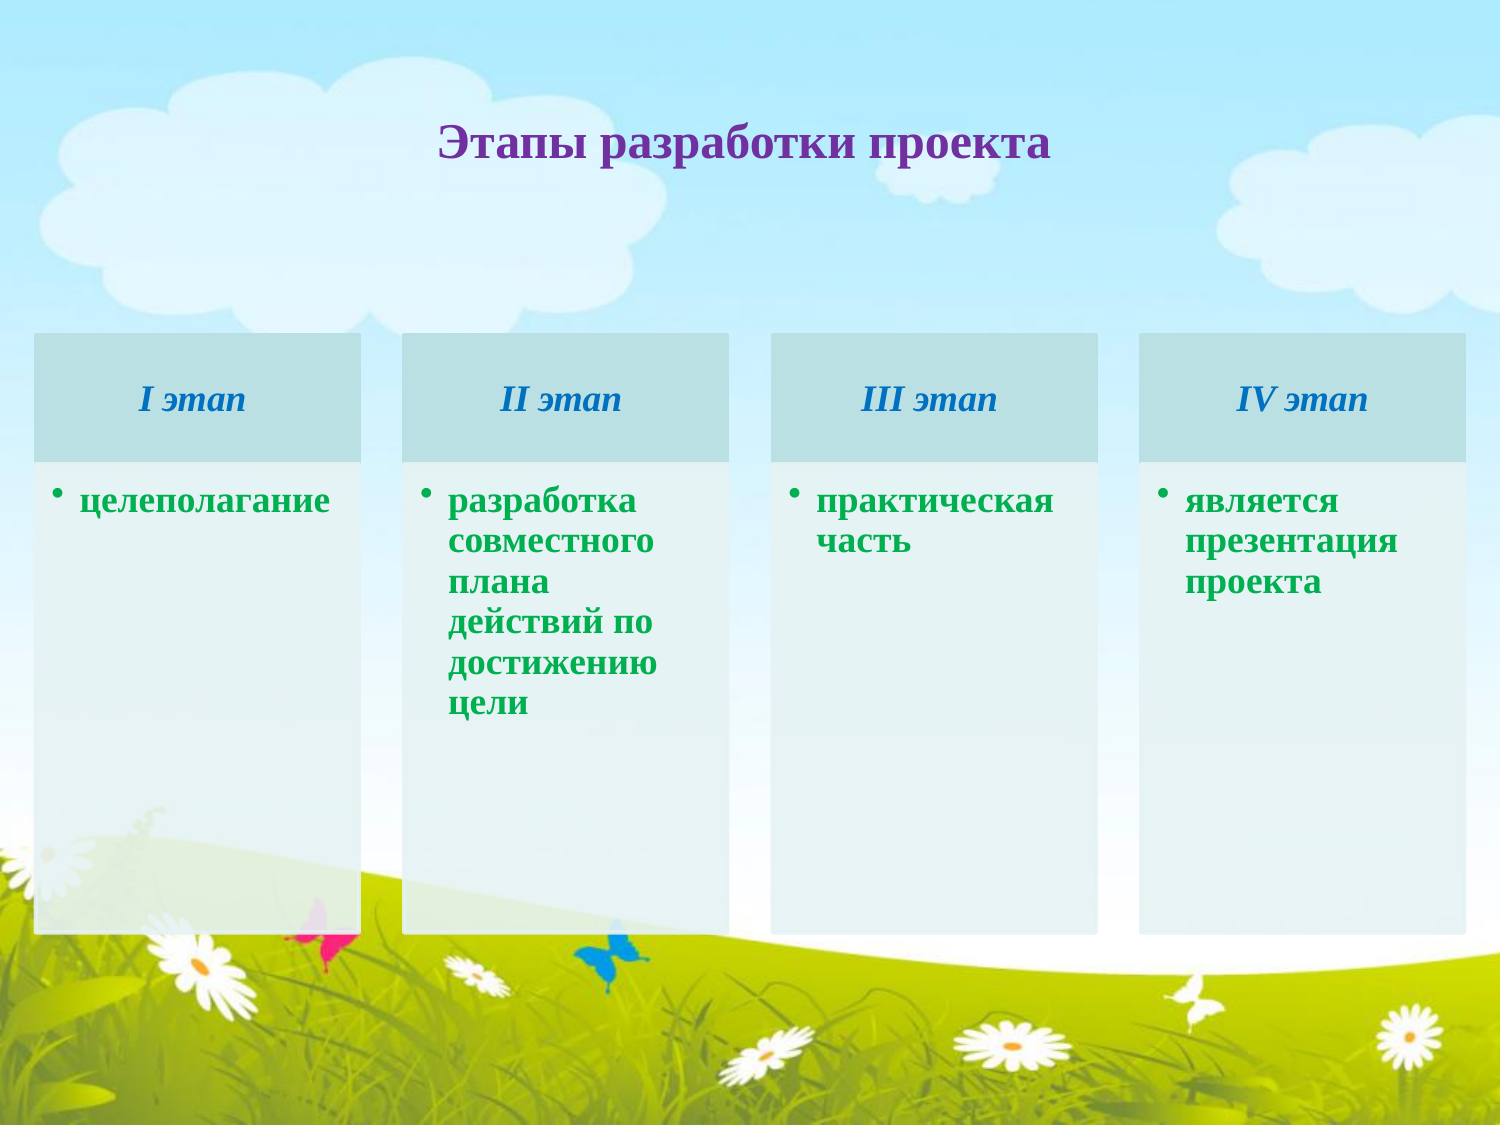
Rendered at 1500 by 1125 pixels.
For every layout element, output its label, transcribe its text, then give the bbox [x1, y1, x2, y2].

picture [0, 0, 1500, 1125]
title Этапы разработки проекта [75, 45, 1425, 233]
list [34, 262, 1466, 1006]
